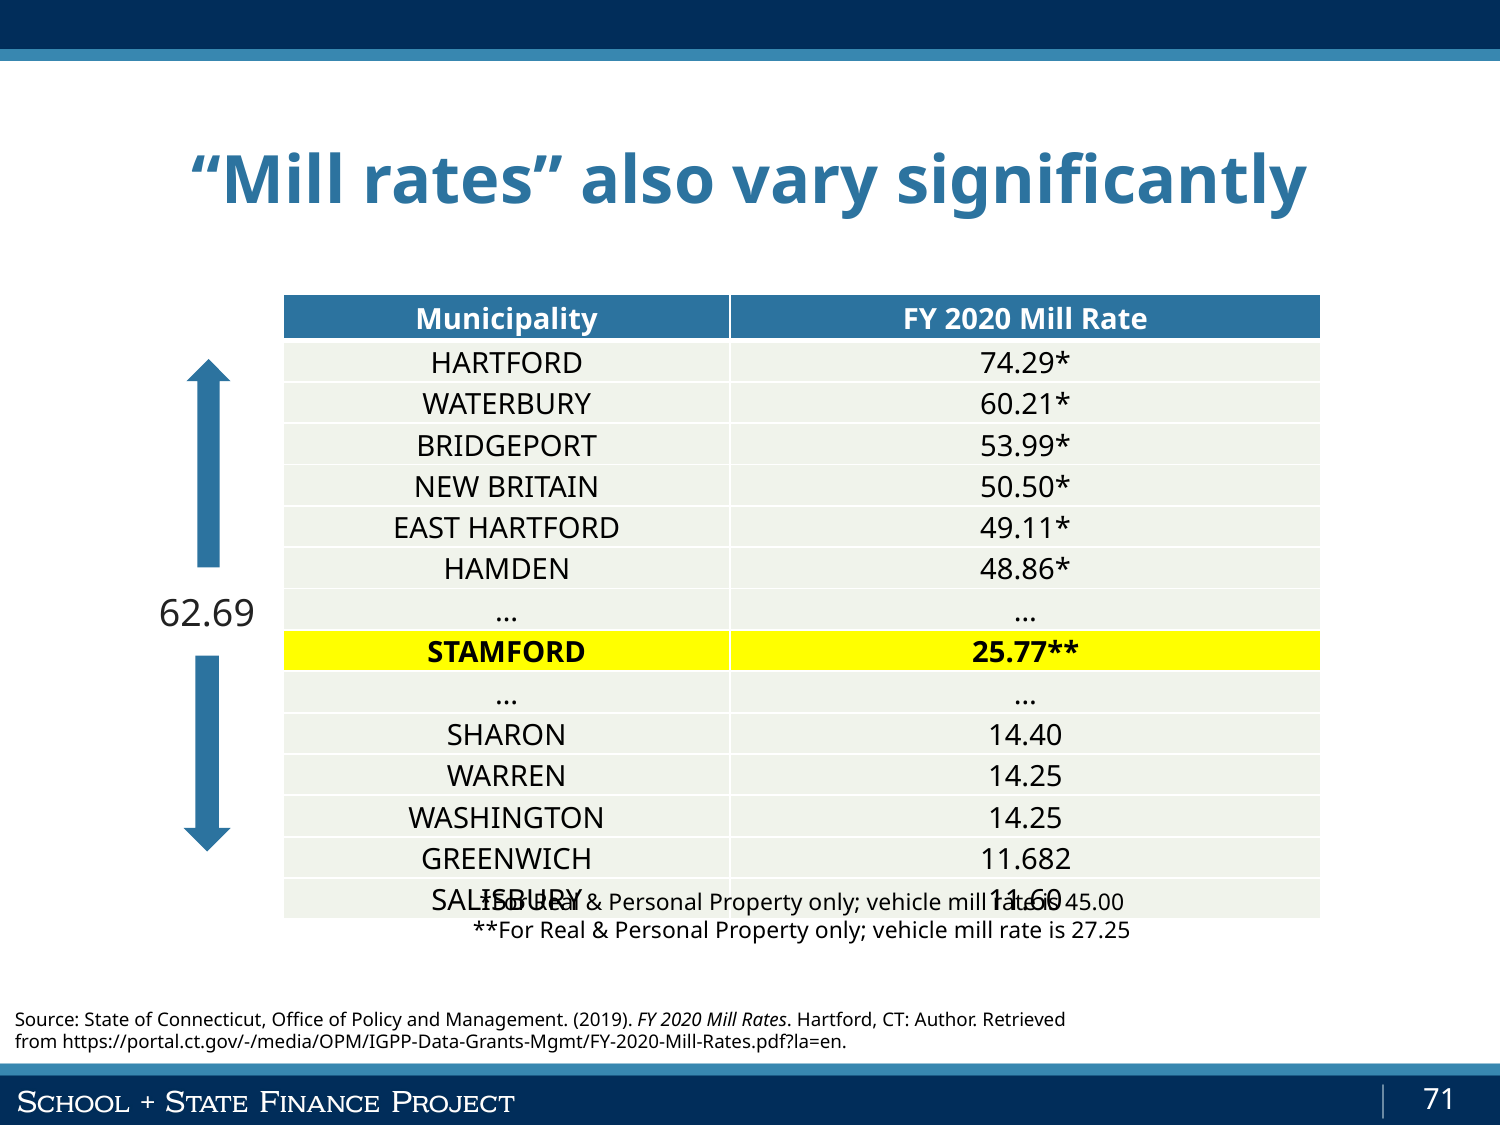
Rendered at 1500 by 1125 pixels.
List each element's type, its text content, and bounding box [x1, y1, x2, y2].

table_cell 53.99* [731, 424, 1320, 464]
table_cell … [284, 672, 729, 712]
text_box Source: State of Connecticut, Office of Policy and Management. (2019). FY 2020 Mill Rates. Hartford, CT: Author. Retrieved from https://portal.ct.gov/-/media/OPM/IGPP-Data-Grants-Mgmt/FY-2020-Mill-Rates.pdf?la=en. [0, 1000, 1452, 1061]
picture [0, 0, 1500, 1125]
table_cell HAMDEN [284, 548, 729, 588]
table_cell 14.25 [731, 755, 1320, 794]
table_cell BRIDGEPORT [284, 424, 729, 464]
text_box *For Real & Personal Property only; vehicle mill rate is 45.00 **For Real & Personal Property only; vehicle mill rate is 27.25 [283, 880, 1322, 951]
table_cell 50.50* [731, 465, 1320, 505]
table_cell WATERBURY [284, 383, 729, 422]
table_header Municipality [284, 295, 729, 338]
table_cell 11.682 [731, 838, 1320, 877]
table_cell HARTFORD [284, 343, 729, 381]
table_cell 14.25 [731, 796, 1320, 836]
table_cell SHARON [284, 714, 729, 753]
slide_number 71 [1380, 1072, 1500, 1125]
table_cell STAMFORD [284, 631, 729, 670]
table_cell GREENWICH [284, 838, 729, 877]
table_cell … [284, 589, 729, 629]
table_cell … [731, 672, 1320, 712]
text_box [181, 654, 234, 853]
table_cell … [731, 589, 1320, 629]
table_cell 14.40 [731, 714, 1320, 753]
table_cell 60.21* [731, 383, 1320, 422]
table_cell WARREN [284, 755, 729, 794]
table_cell 74.29* [731, 343, 1320, 381]
table_header FY 2020 Mill Rate [731, 295, 1320, 338]
table_cell 49.11* [731, 507, 1320, 546]
table_cell WASHINGTON [284, 796, 729, 836]
text_box “Mill rates” also vary significantly [74, 82, 1425, 271]
table_cell 48.86* [731, 548, 1320, 588]
table_cell NEW BRITAIN [284, 465, 729, 505]
table_cell 25.77** [731, 631, 1320, 670]
table_cell EAST HARTFORD [284, 507, 729, 546]
text_box 62.69 [144, 581, 270, 641]
text_box [183, 357, 234, 569]
